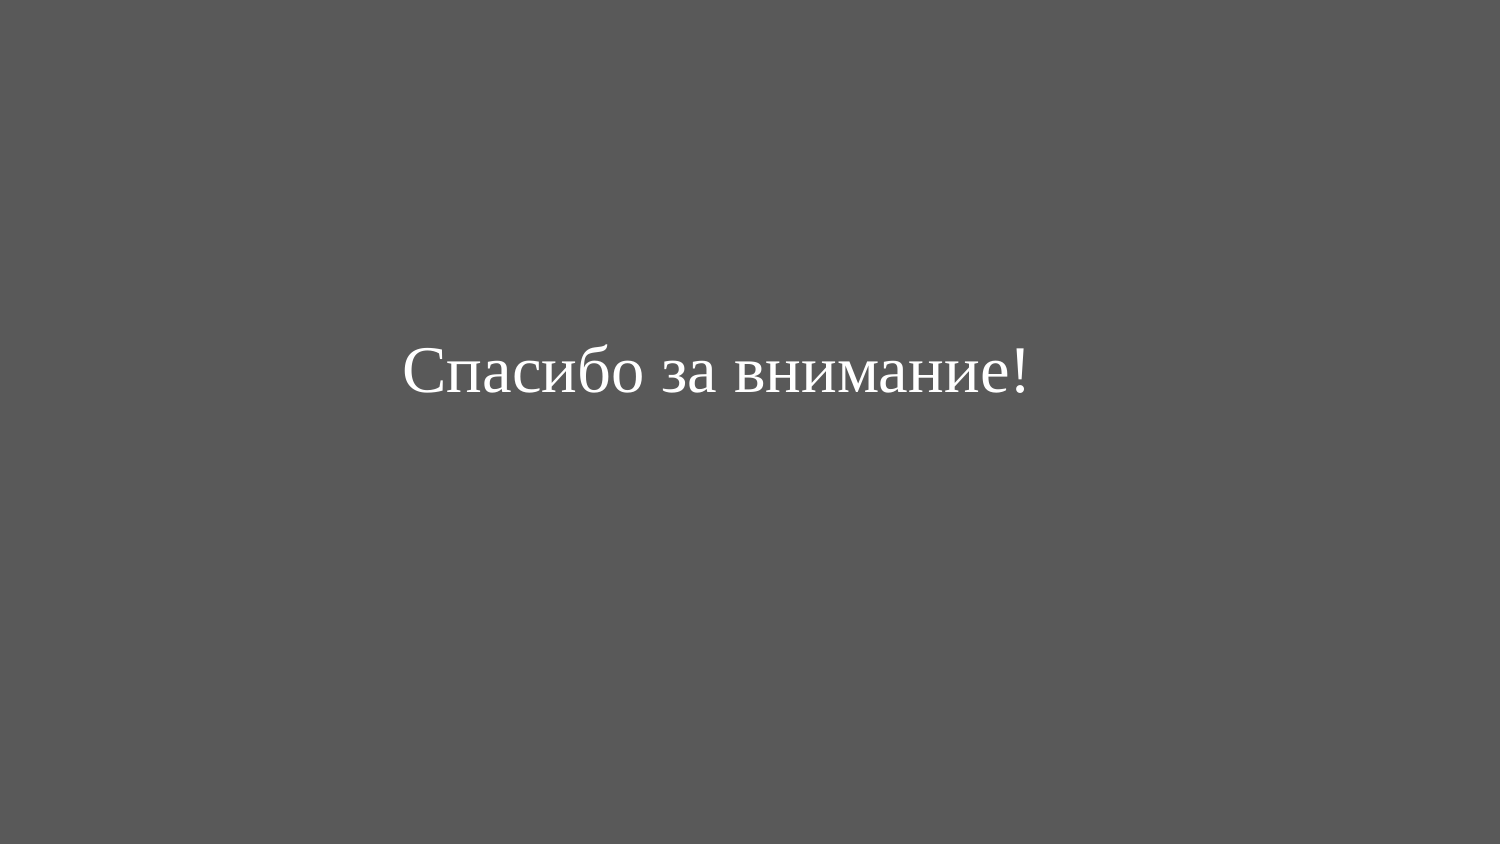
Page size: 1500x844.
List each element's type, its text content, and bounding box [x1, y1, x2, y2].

text_box Спасибо за внимание! [387, 310, 1500, 421]
